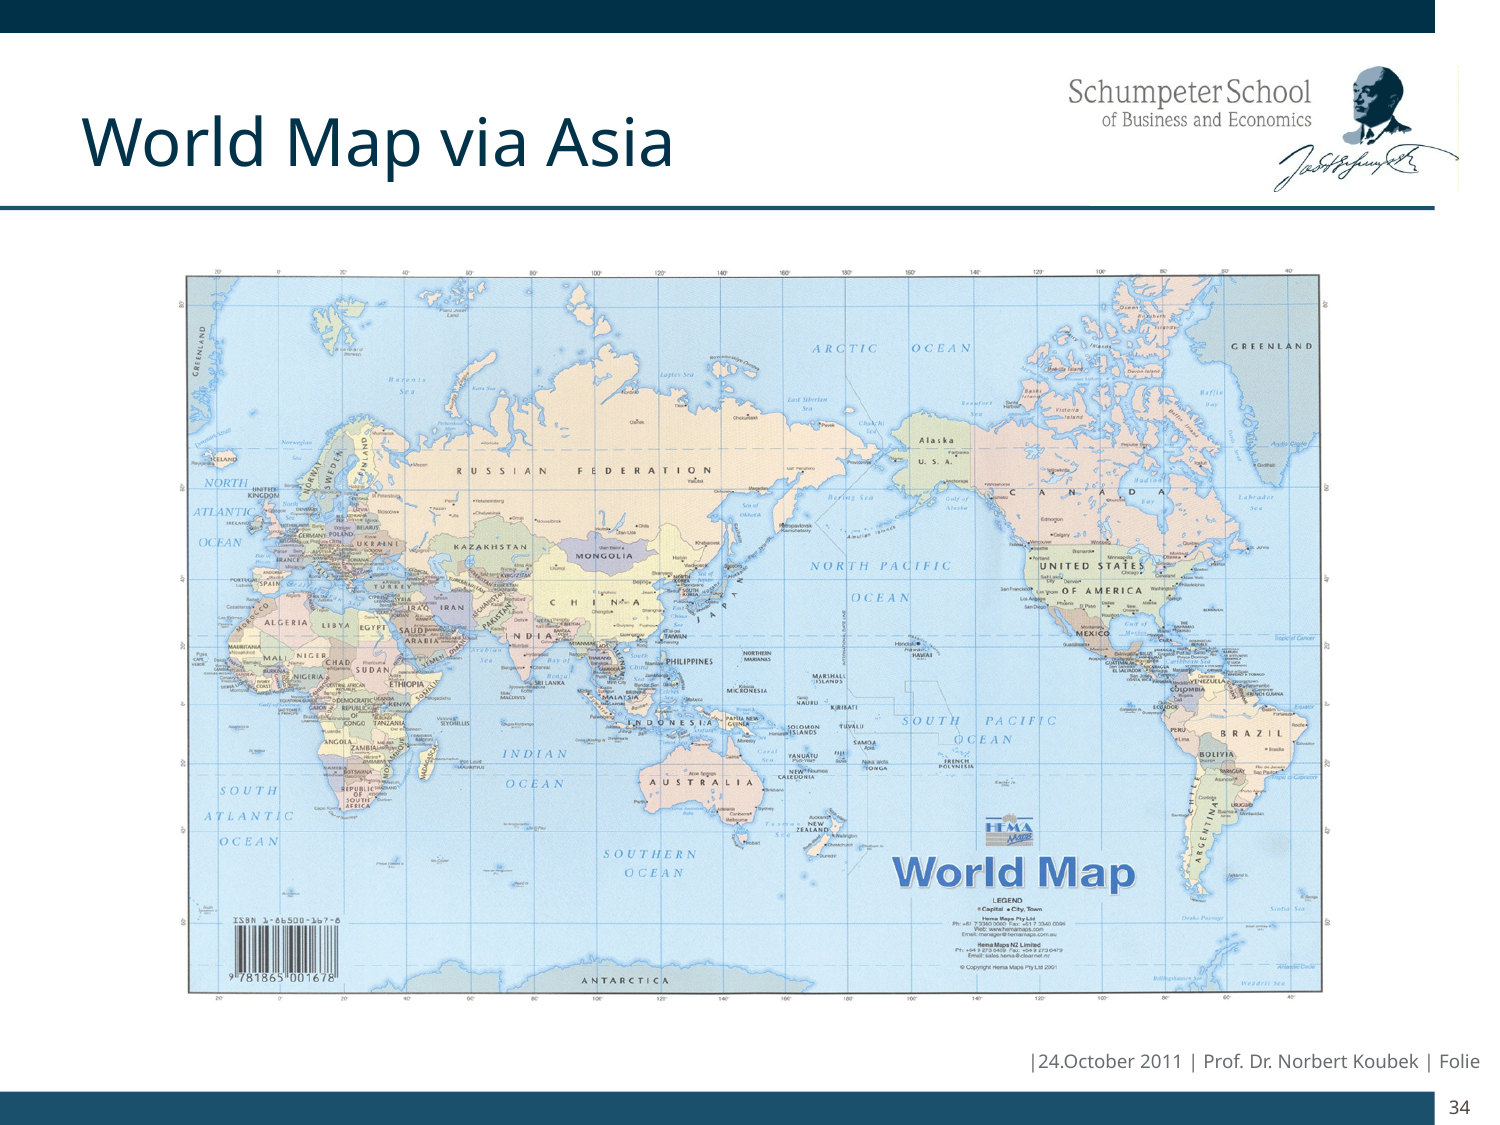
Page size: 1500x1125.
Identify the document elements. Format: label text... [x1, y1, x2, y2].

title World Map via Asia [66, 108, 1417, 208]
slide_number 34 [1434, 1087, 1500, 1125]
footer |24.October 2011 | Prof. Dr. Norbert Koubek | Folie [396, 1041, 1500, 1091]
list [167, 262, 1333, 1006]
picture [1069, 66, 1459, 192]
